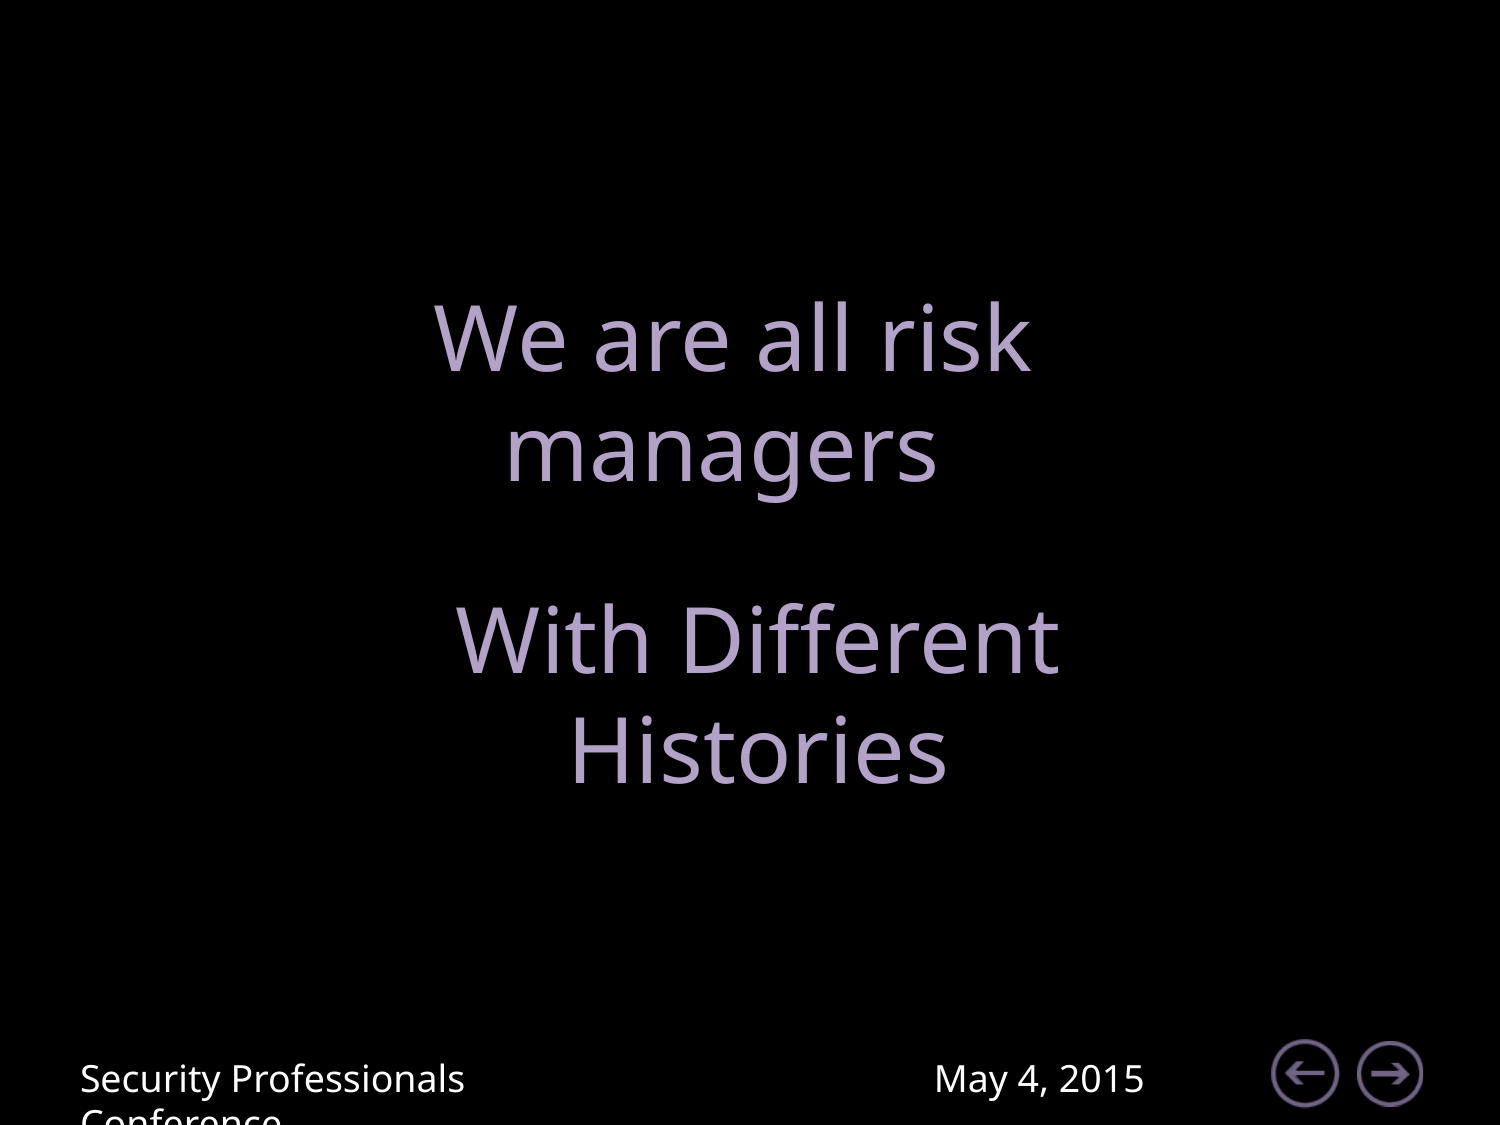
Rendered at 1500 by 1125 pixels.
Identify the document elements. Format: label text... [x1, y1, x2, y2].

text_box With Different Histories [302, 574, 1215, 810]
text_box We are all risk managers [277, 271, 1190, 507]
